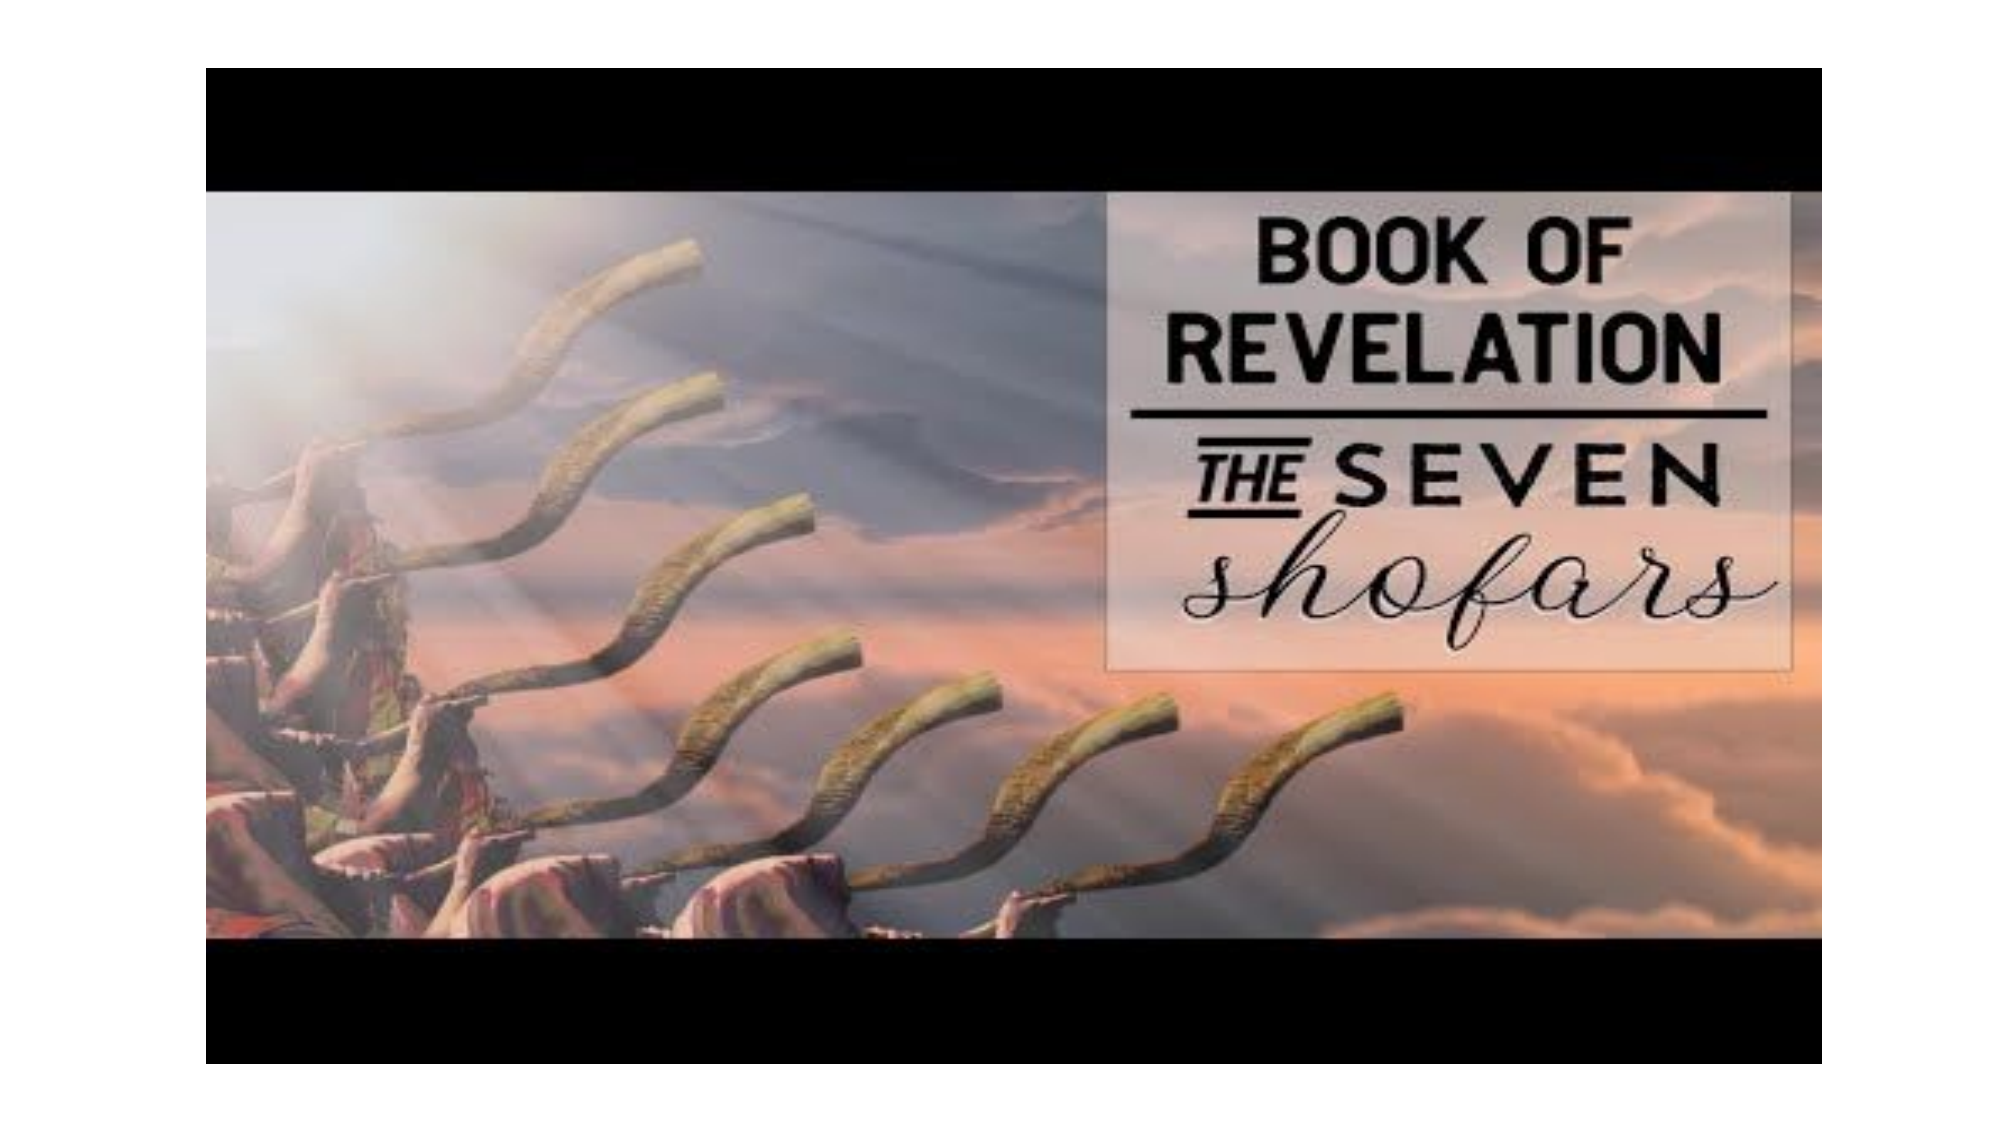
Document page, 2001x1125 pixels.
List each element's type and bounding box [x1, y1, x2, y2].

picture [206, 68, 1822, 1064]
